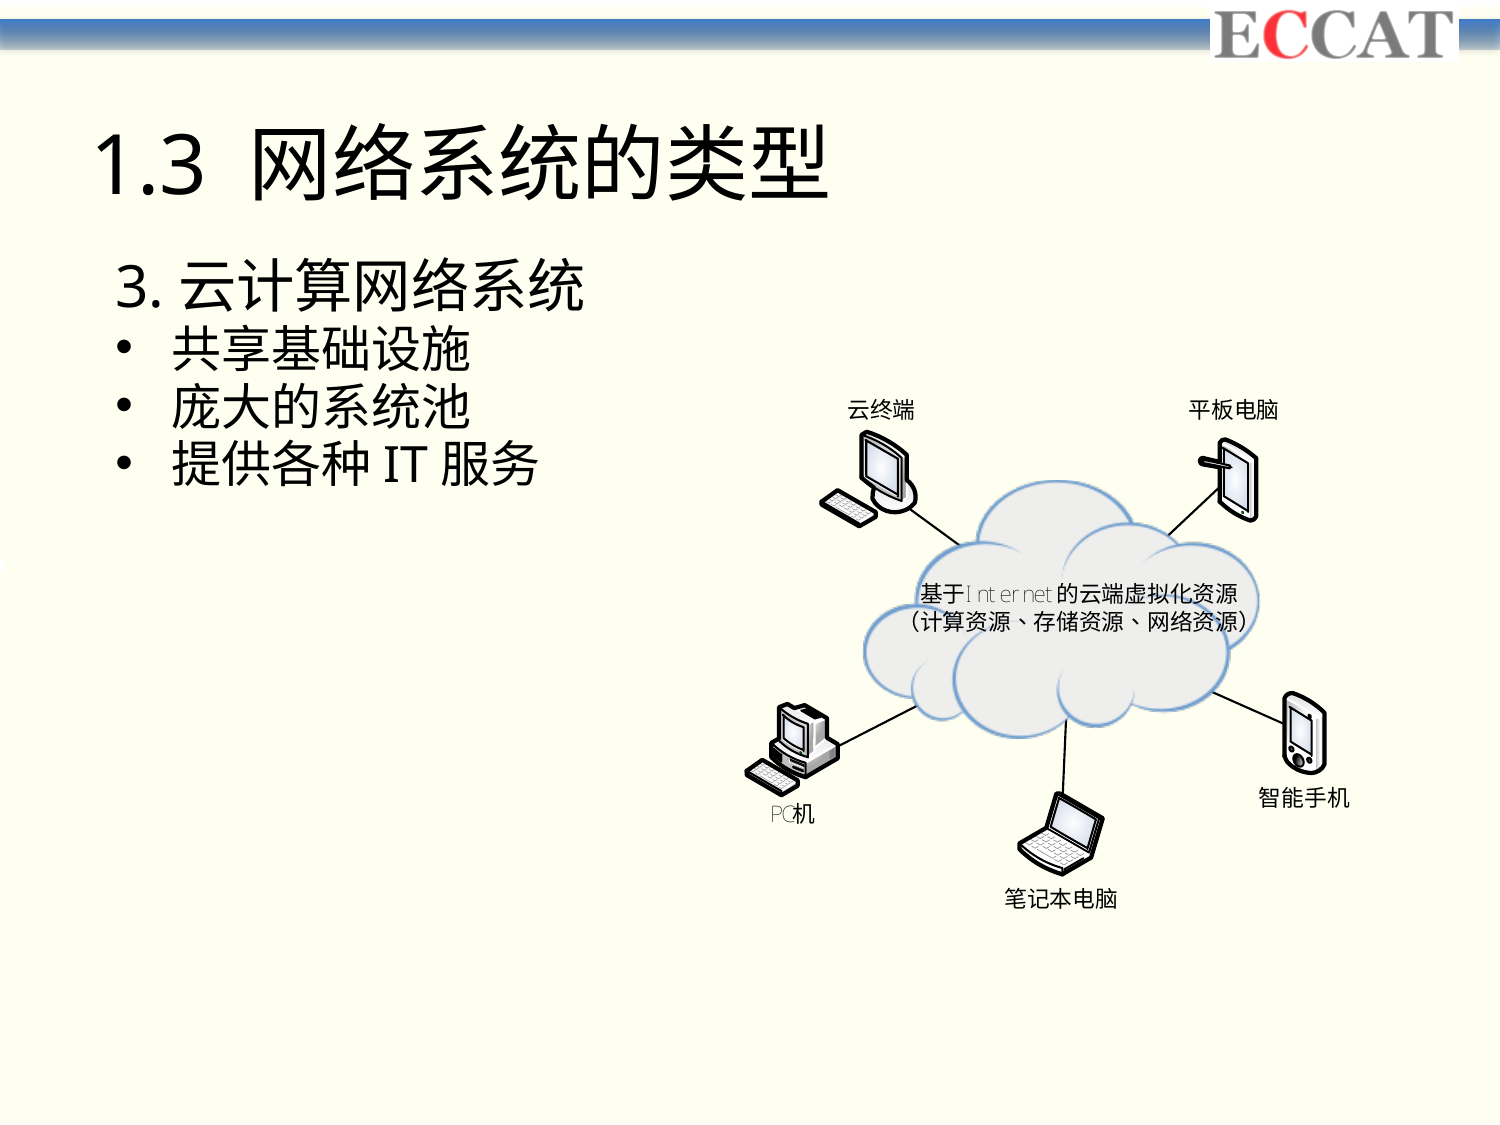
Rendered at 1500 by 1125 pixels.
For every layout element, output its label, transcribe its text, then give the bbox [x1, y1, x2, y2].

title 1.3 网络系统的类型 [75, 67, 1425, 256]
list 3.云计算网络系统 共享基础设施 庞大的系统池 提供各种IT服务 [100, 255, 1451, 998]
picture [0, 7, 1500, 1123]
